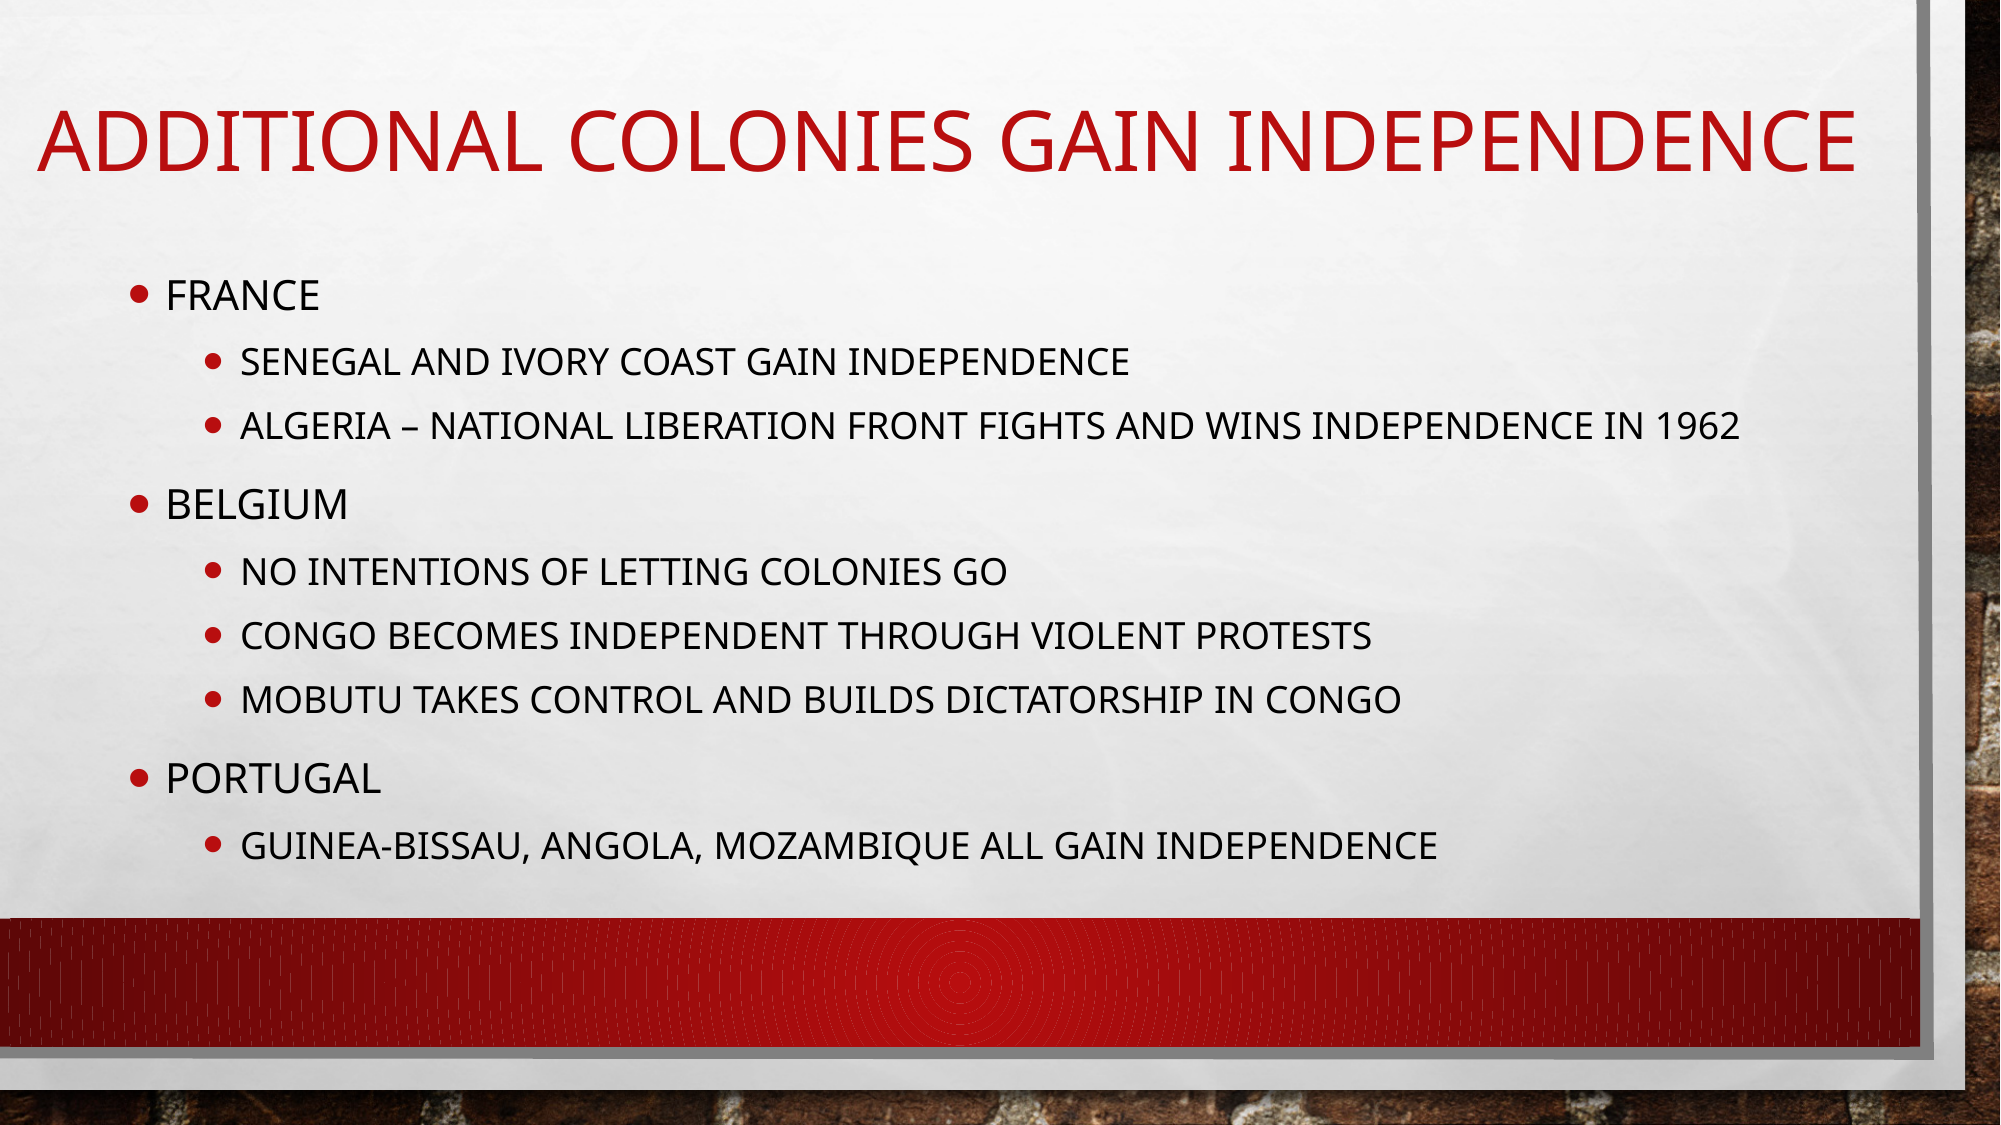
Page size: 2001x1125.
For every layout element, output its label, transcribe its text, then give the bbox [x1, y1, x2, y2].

list France Senegal and Ivory Coast gain independence Algeria – National Liberation Front fights and wins independence in 1962 Belgium No intentions of letting colonies go Congo becomes independent through violent protests Mobutu takes control and builds dictatorship in Congo Portugal Guinea-Bissau, Angola, Mozambique all gain independence [112, 217, 1818, 908]
picture [0, 0, 2000, 1125]
title Additional Colonies Gain Independence [0, 50, 1920, 240]
